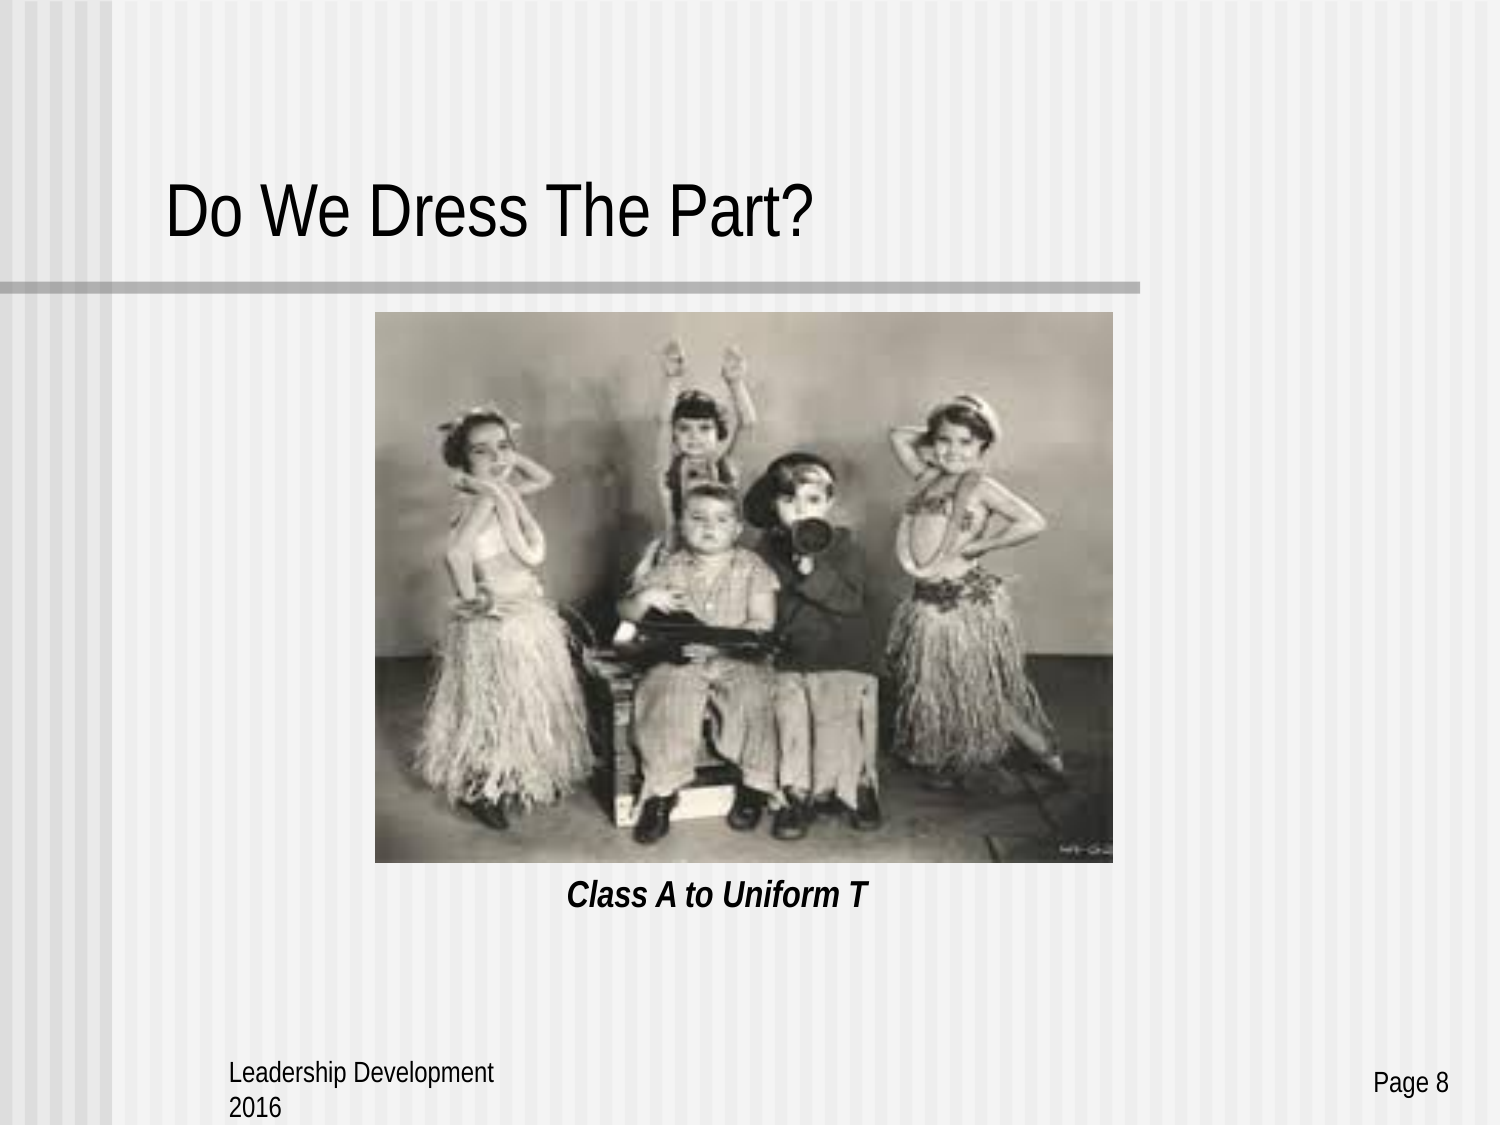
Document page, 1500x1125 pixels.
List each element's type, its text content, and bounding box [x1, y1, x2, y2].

slide_number Page 8 [1151, 1031, 1465, 1107]
title Do We Dress The Part? [149, 153, 1490, 260]
text_box Class A to Uniform T [551, 871, 883, 923]
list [374, 312, 1113, 863]
